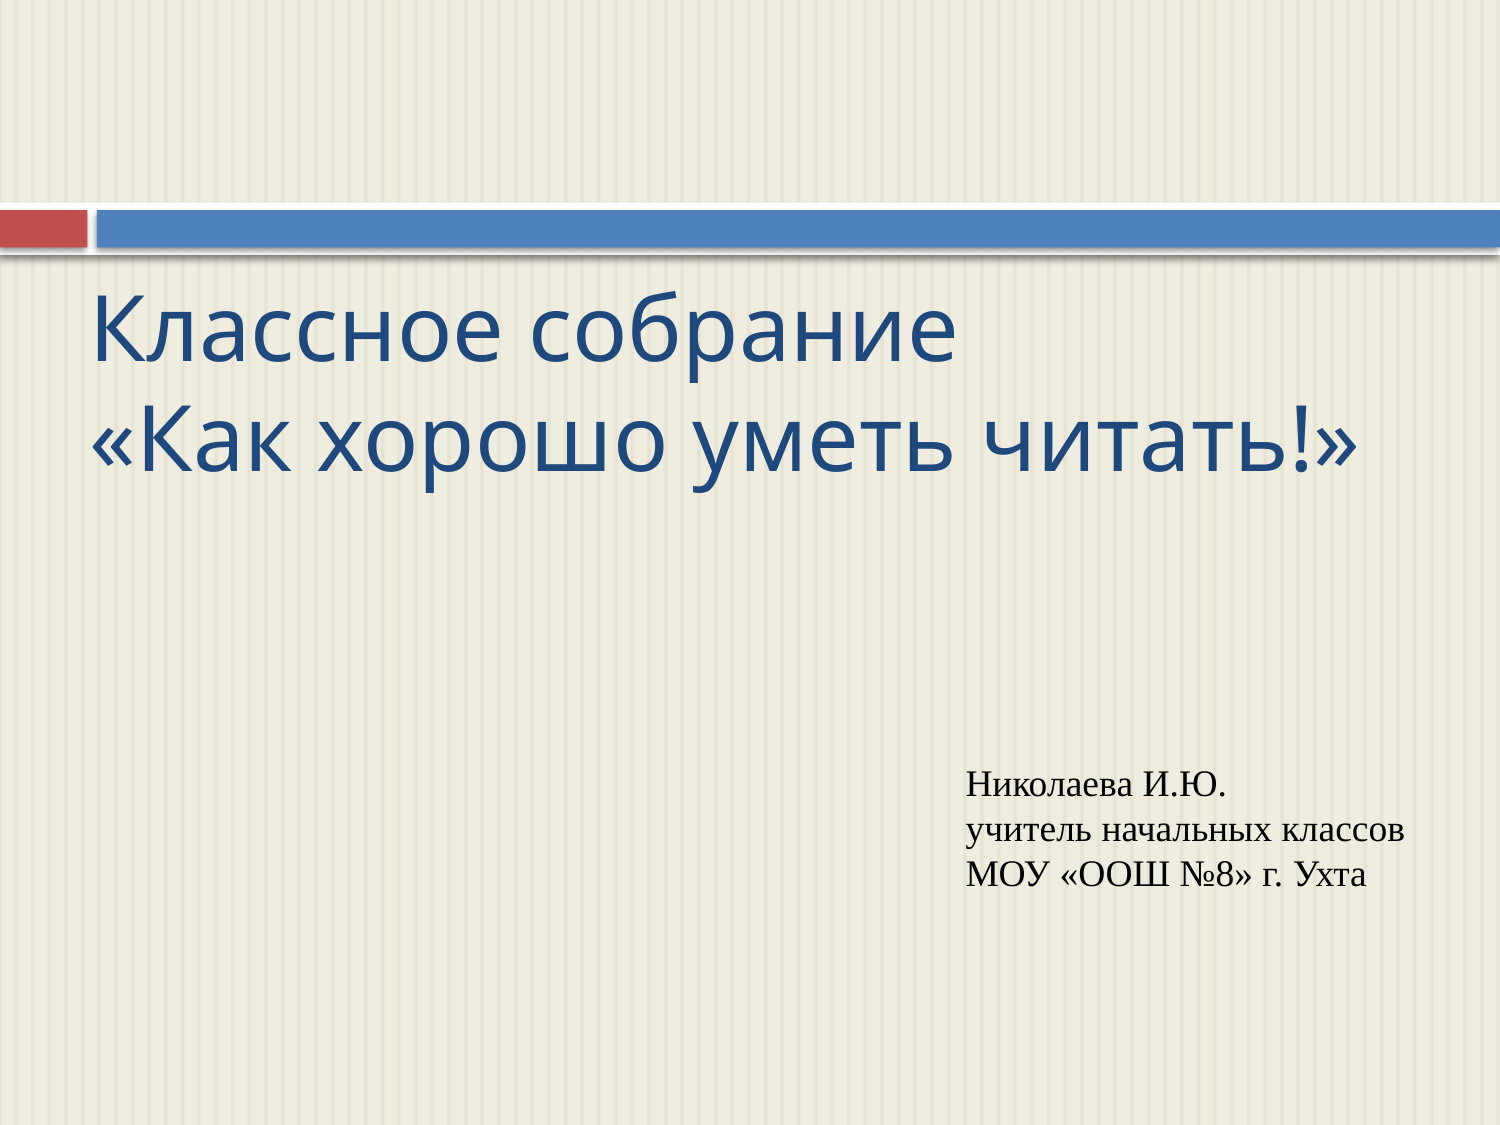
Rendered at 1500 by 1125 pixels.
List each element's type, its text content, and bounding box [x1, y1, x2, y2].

title Классное собрание «Как хорошо уметь читать!» [75, 231, 1425, 528]
text_box Николаева И.Ю. учитель начальных классов МОУ «ООШ №8» г. Ухта [950, 751, 1447, 902]
